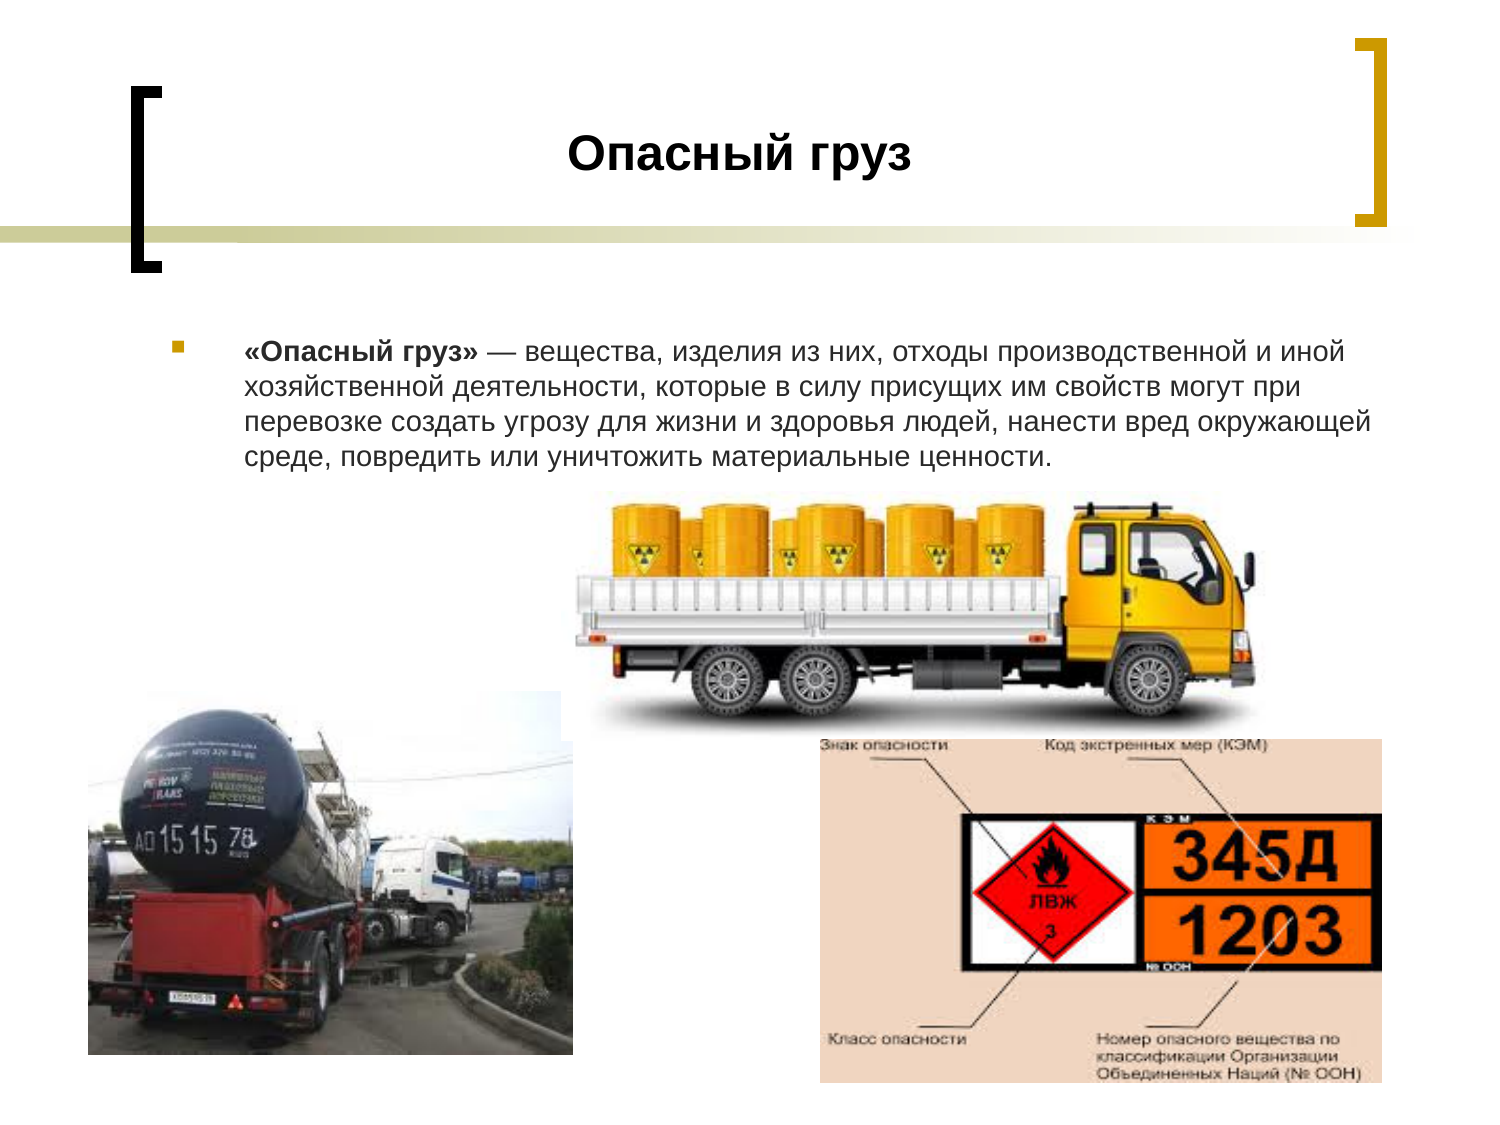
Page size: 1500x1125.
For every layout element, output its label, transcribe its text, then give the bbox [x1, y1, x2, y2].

picture [88, 491, 1382, 1083]
list «Опасный груз» — вещества, изделия из них, отходы производственной и иной хозяйственной деятельности, которые в силу присущих им свойств могут при перевозке создать угрозу для жизни и здоровья людей, нанести вред окружающей среде, повредить или уничтожить материальные ценности. [155, 324, 1413, 1001]
title Опасный груз [152, 15, 1328, 248]
